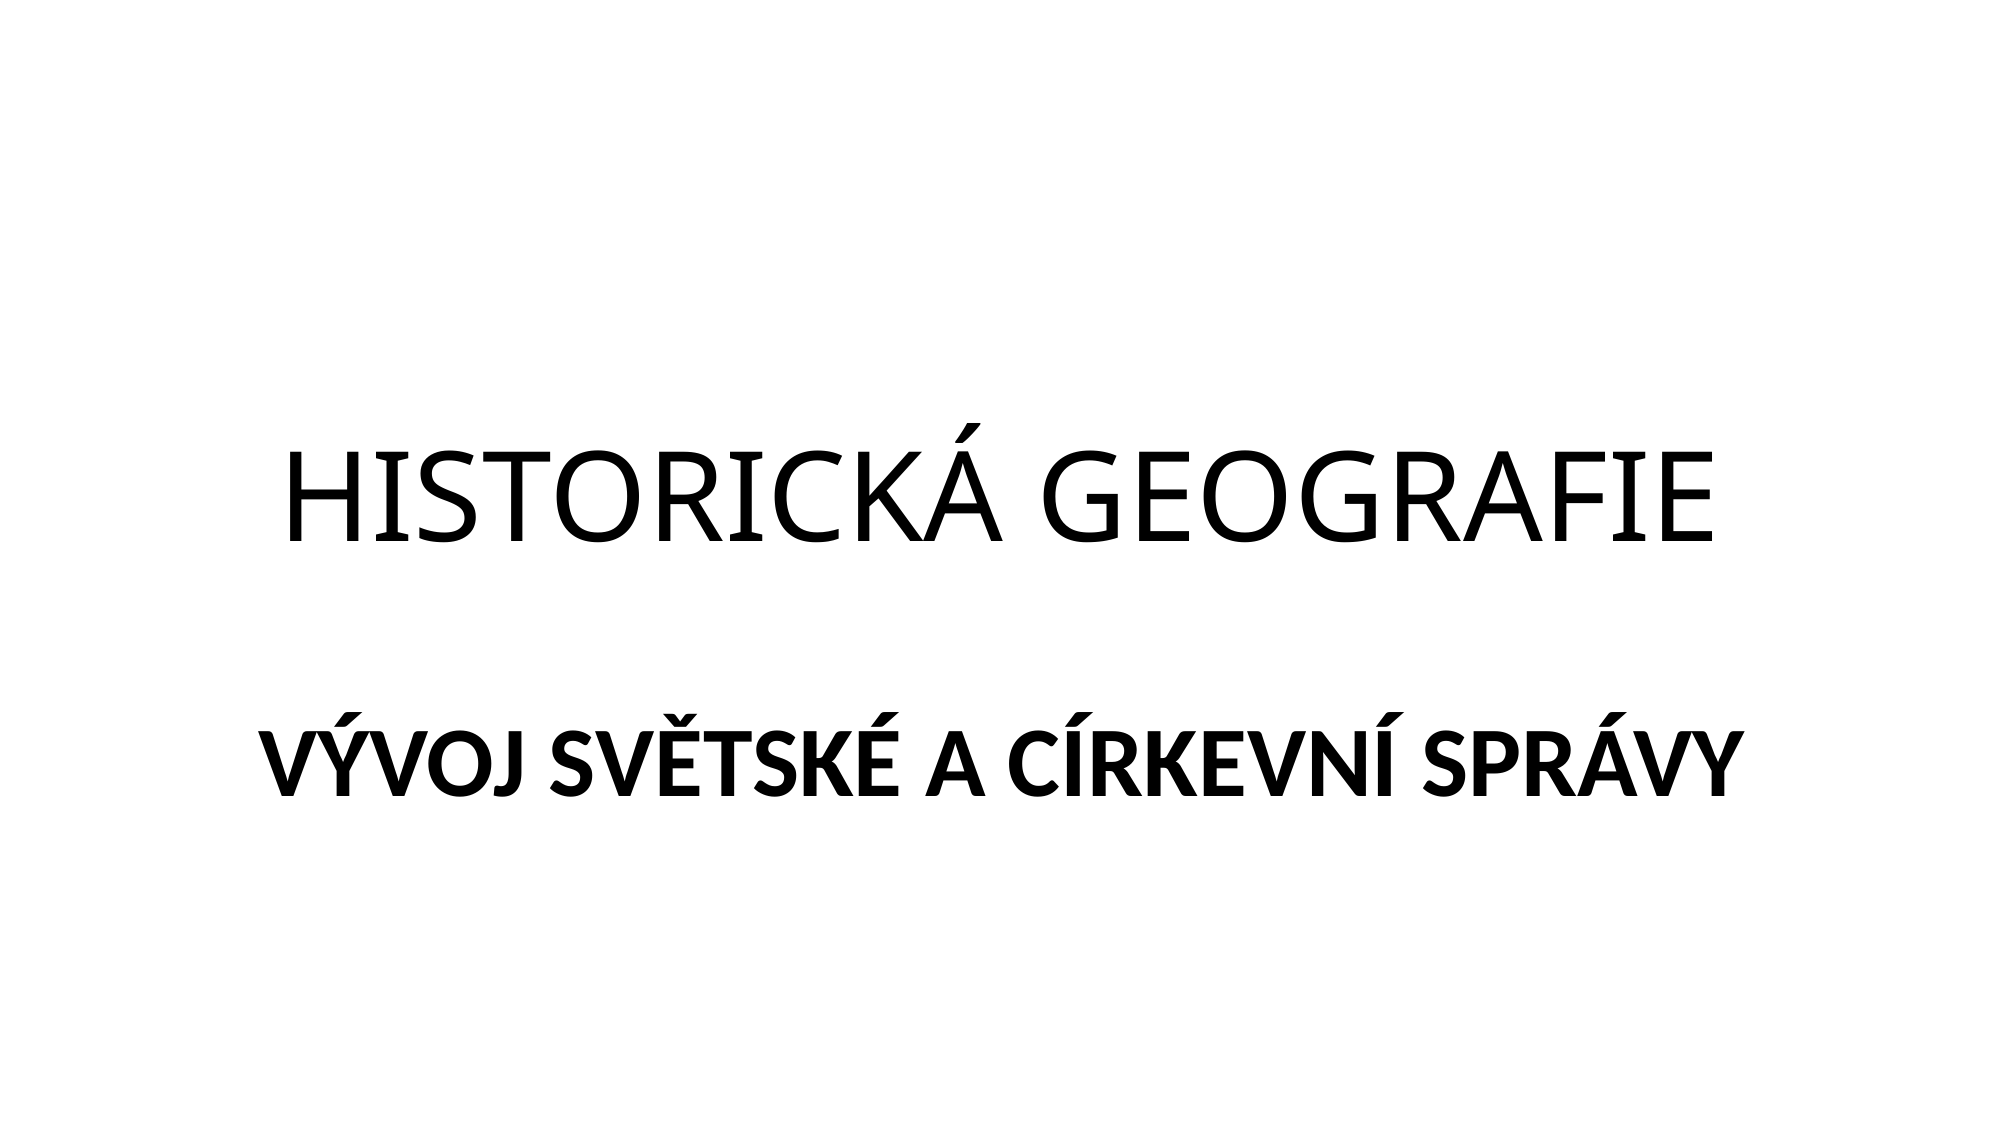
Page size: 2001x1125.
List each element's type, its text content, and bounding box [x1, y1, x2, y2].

title HISTORICKÁ GEOGRAFIE [249, 184, 1750, 576]
subtitle VÝVOJ SVĚTSKÉ A CÍRKEVNÍ SPRÁVY [45, 702, 1959, 863]
